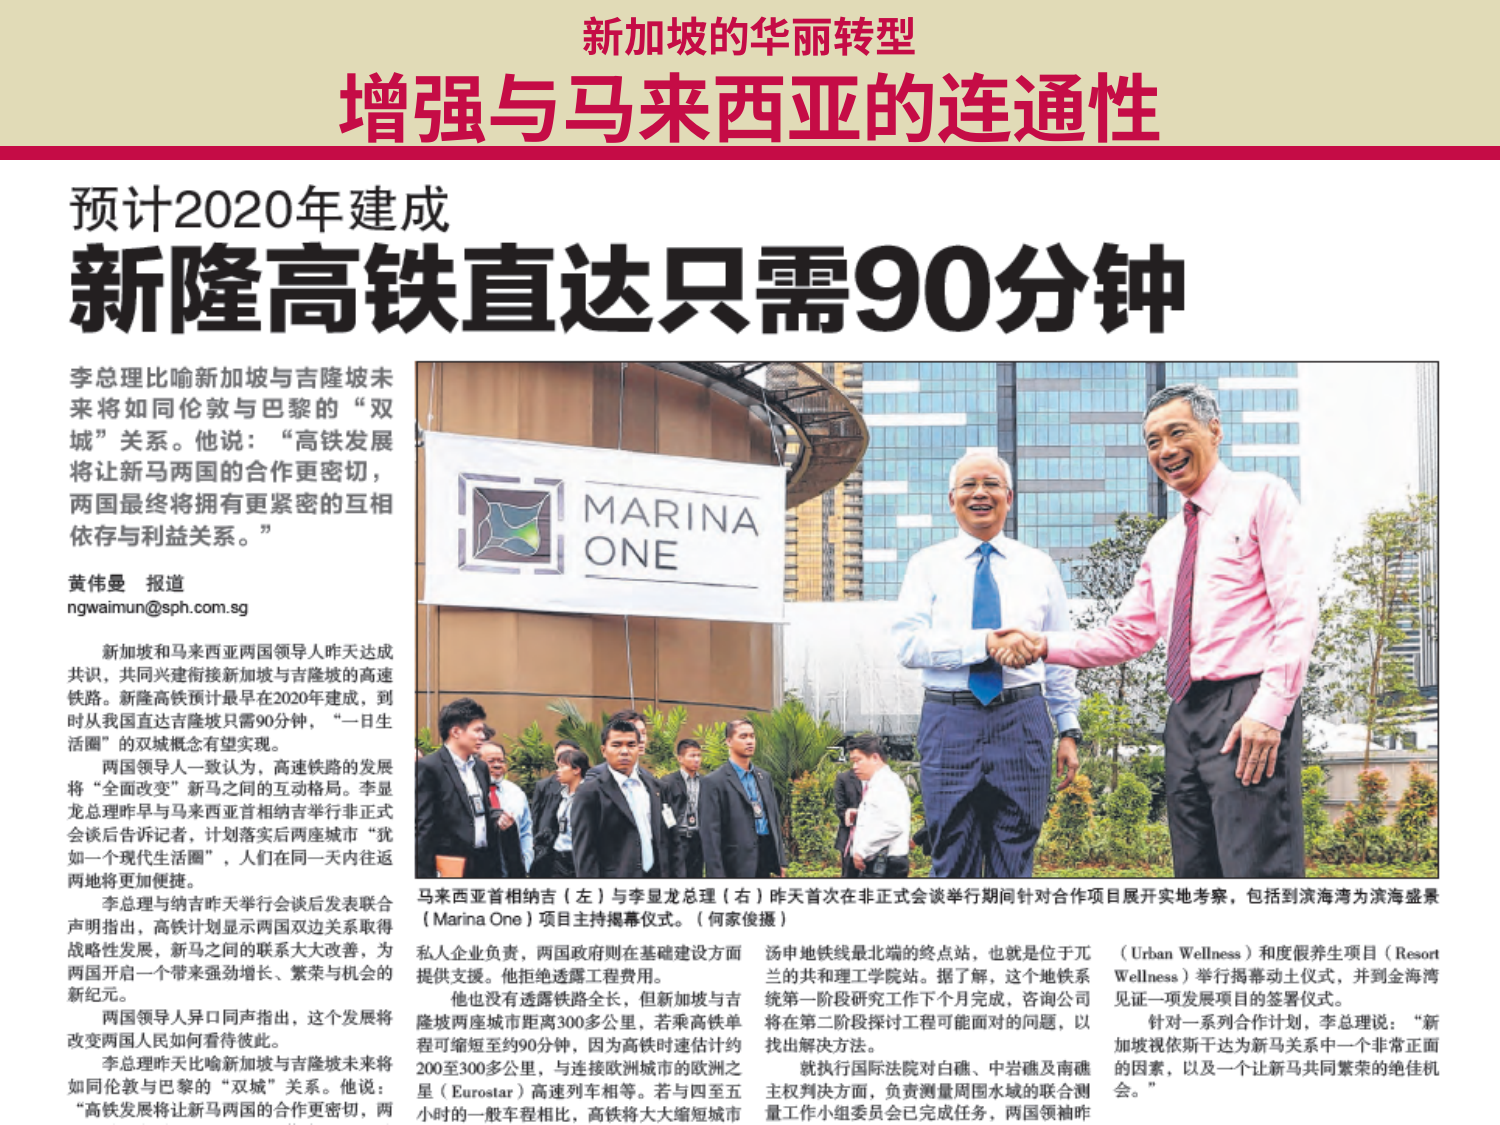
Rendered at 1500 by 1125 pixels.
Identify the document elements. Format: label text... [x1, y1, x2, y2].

picture [0, 160, 1500, 1125]
text_box [0, 146, 1500, 160]
text_box 新加坡的华丽转型 增强与马来西亚的连通性 [0, 0, 1500, 146]
